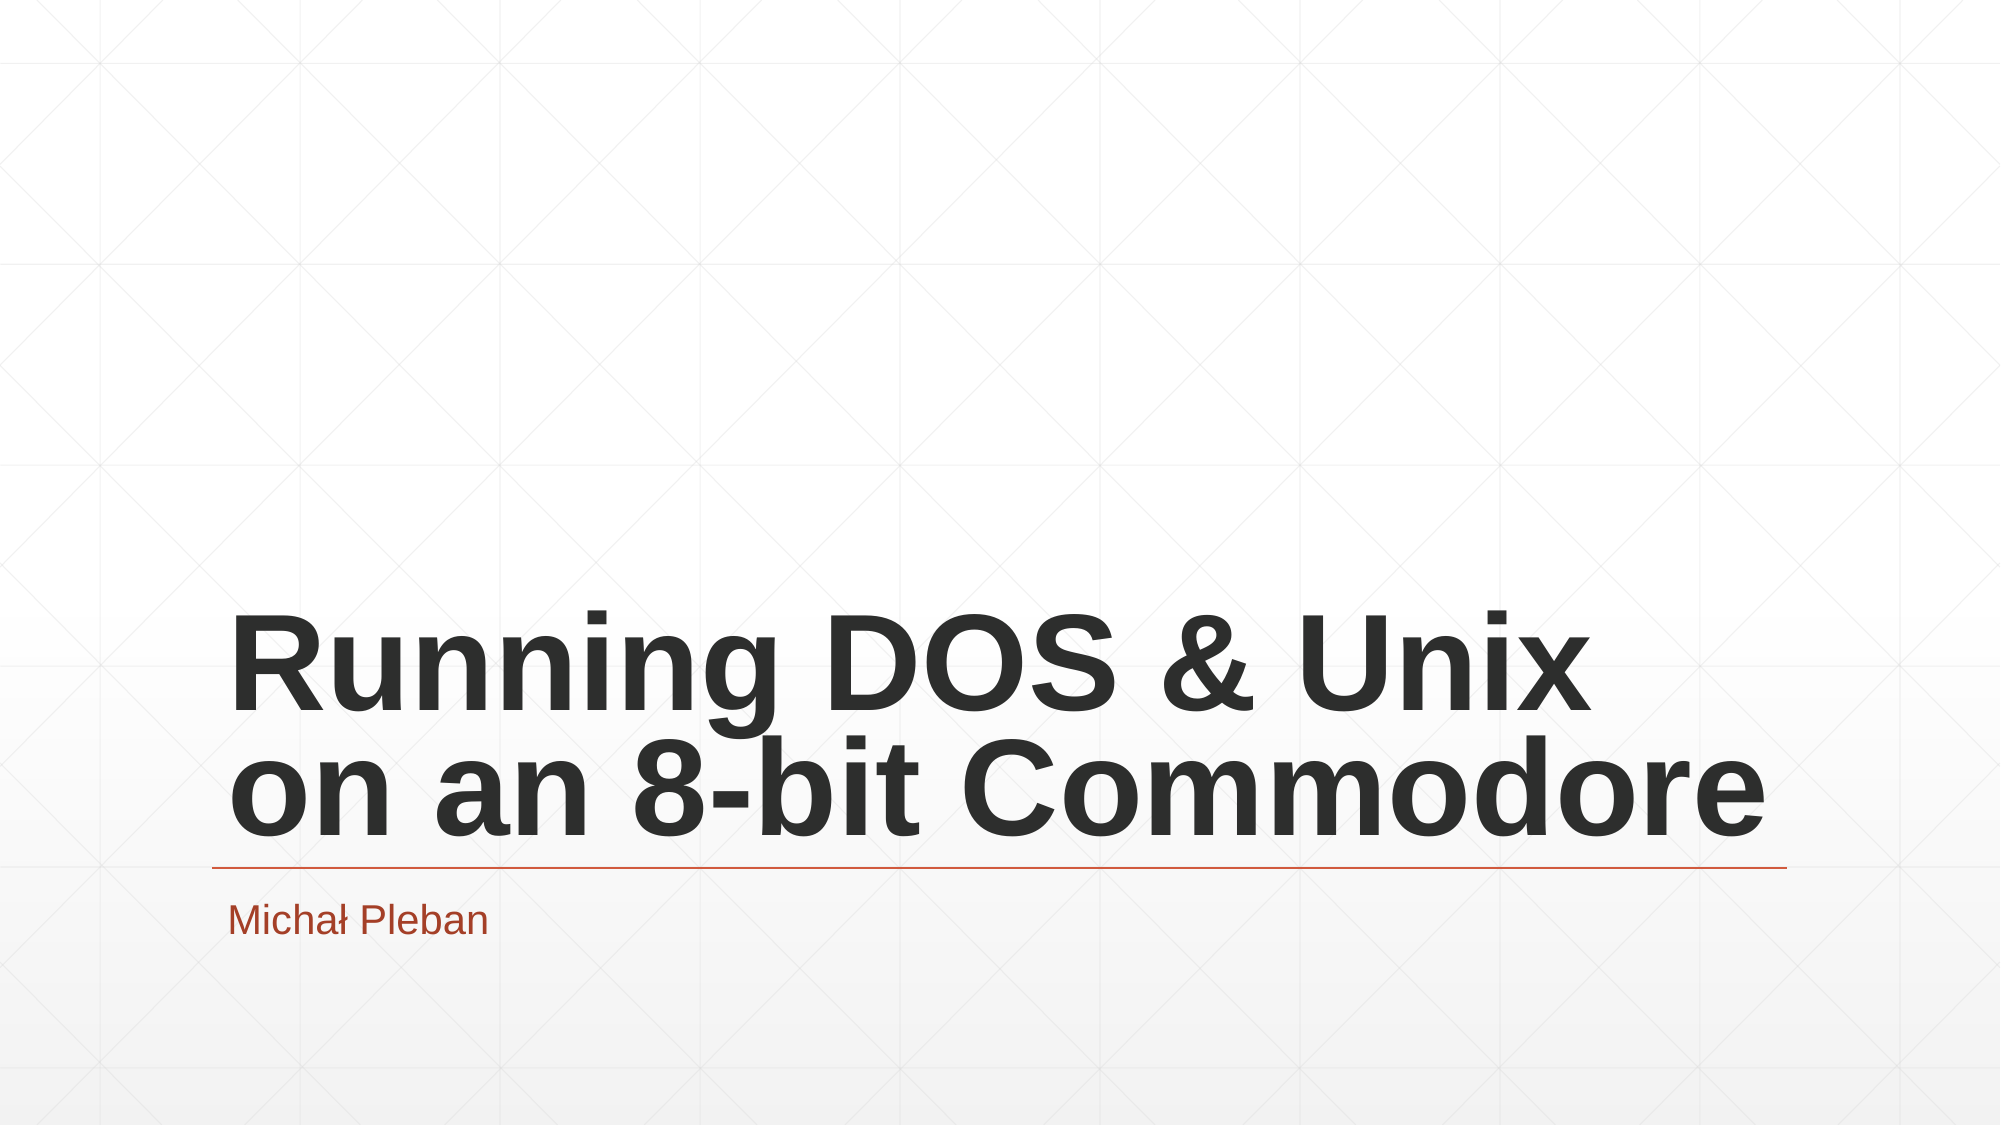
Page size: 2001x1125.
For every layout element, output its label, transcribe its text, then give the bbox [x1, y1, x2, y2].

title Running DOS & Unix on an 8-bit Commodore [212, 313, 1788, 869]
subtitle Michał Pleban [212, 891, 1788, 967]
